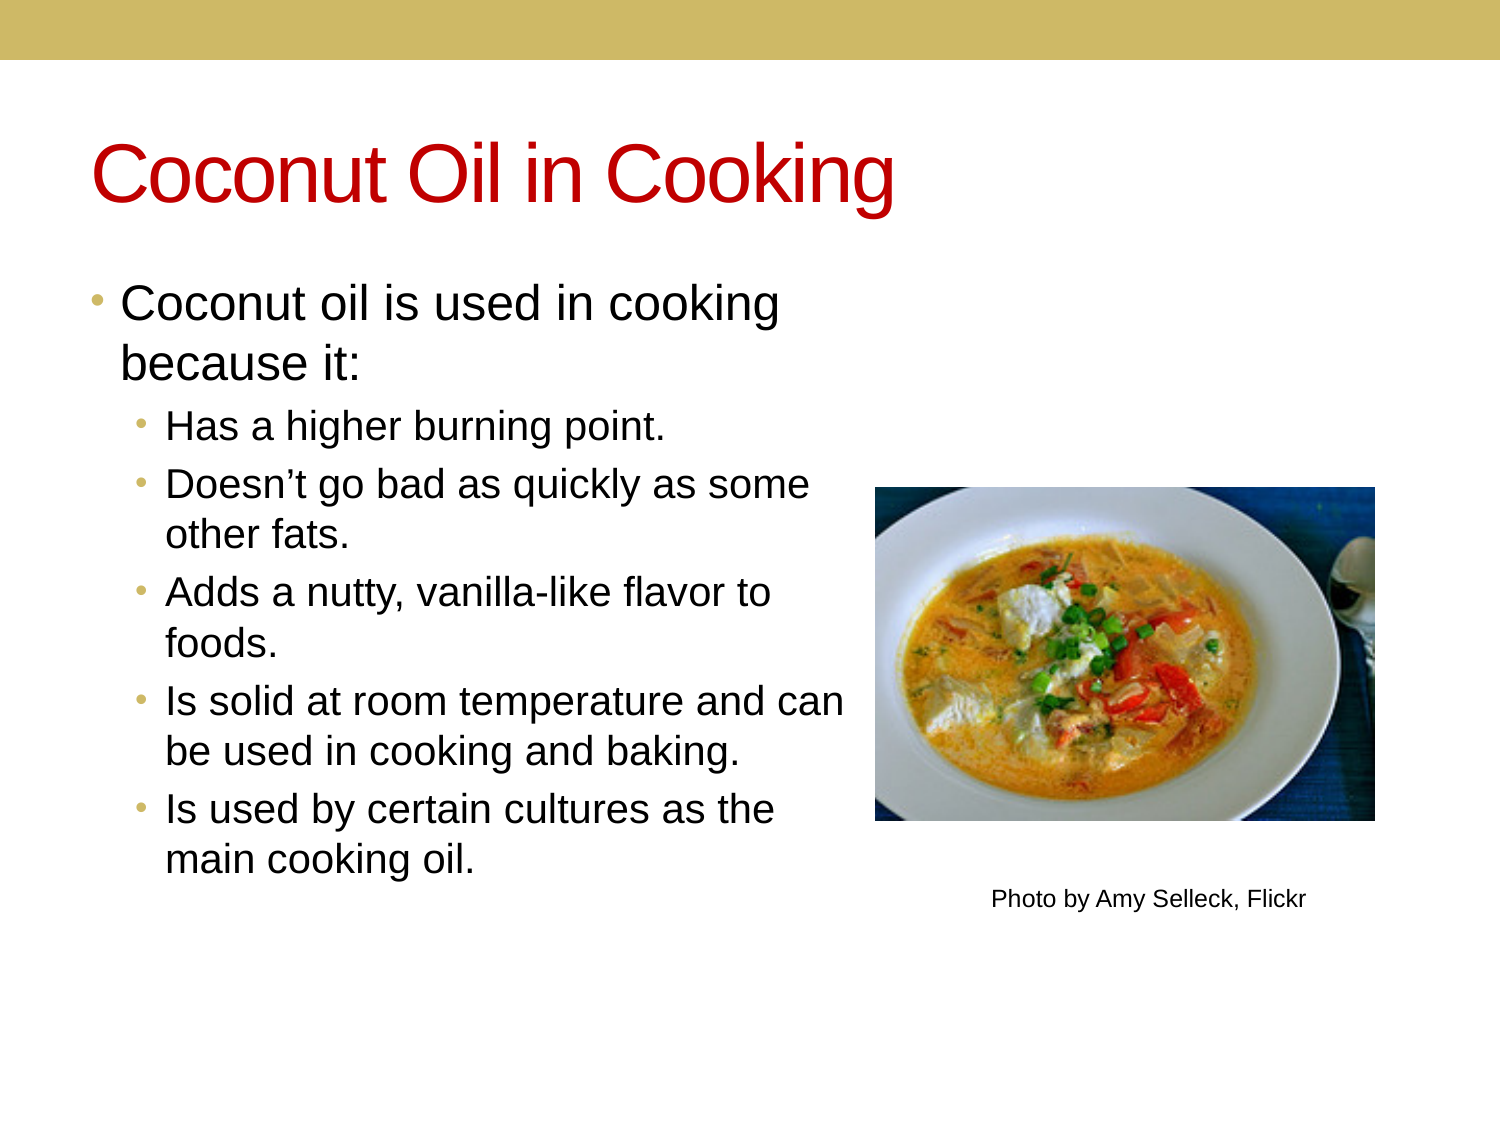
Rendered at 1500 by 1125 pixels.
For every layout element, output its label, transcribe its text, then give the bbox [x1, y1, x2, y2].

list Coconut oil is used in cooking because it: Has a higher burning point. Doesn’t go bad as quickly as some other fats. Adds a nutty, vanilla-like flavor to foods. Is solid at room temperature and can be used in cooking and baking. Is used by certain cultures as the main cooking oil. [75, 262, 863, 1063]
text_box Photo by Amy Selleck, Flickr [976, 875, 1323, 920]
title Coconut Oil in Cooking [75, 87, 1425, 250]
picture [874, 487, 1376, 821]
